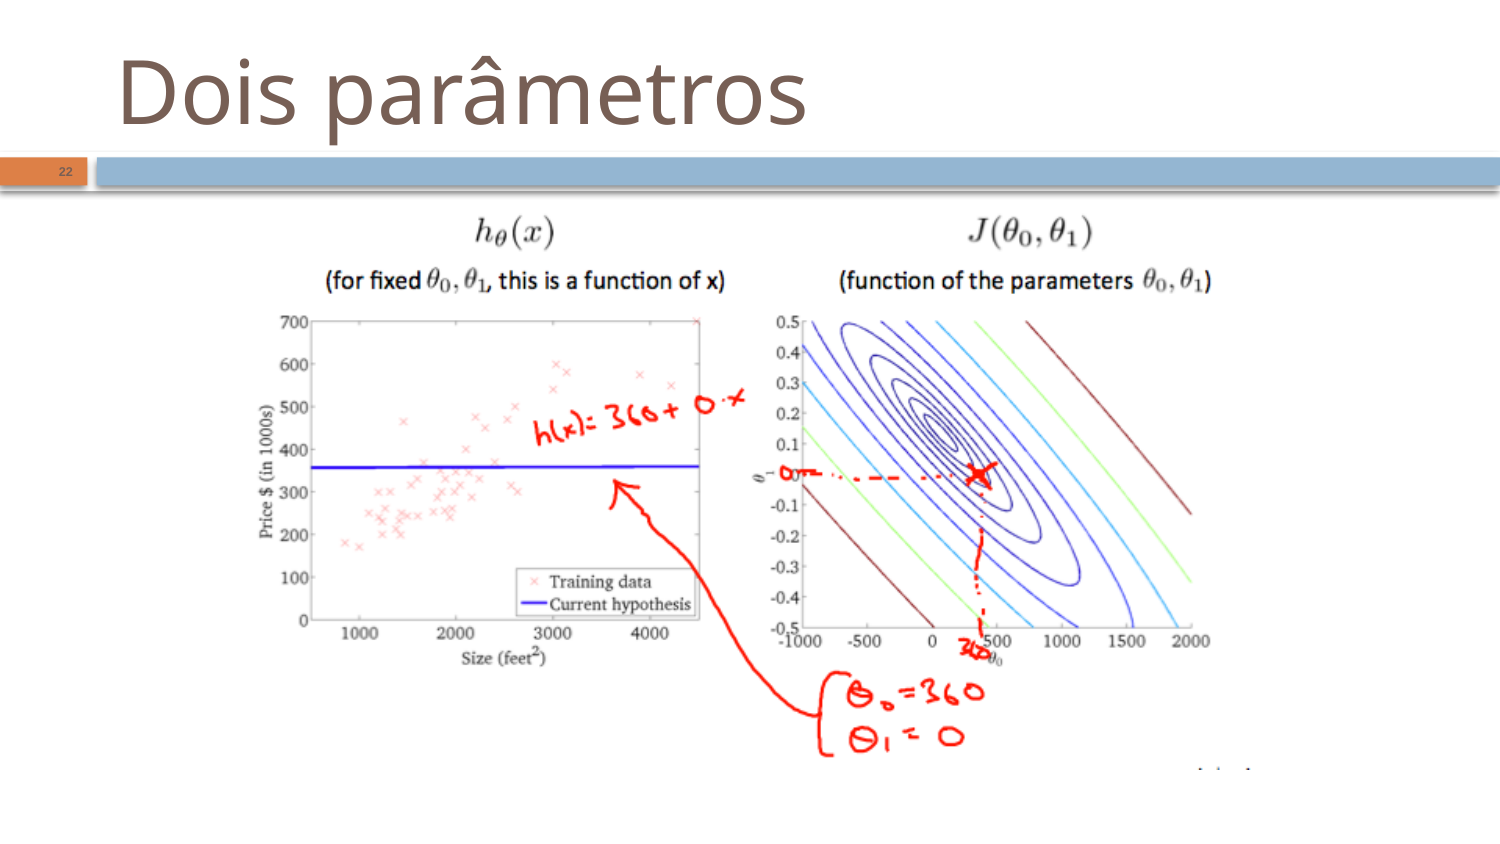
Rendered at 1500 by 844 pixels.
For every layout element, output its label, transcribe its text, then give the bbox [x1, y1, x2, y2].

slide_number 22 [0, 156, 88, 187]
title Dois parâmetros [100, 28, 1438, 150]
picture [229, 200, 1251, 770]
